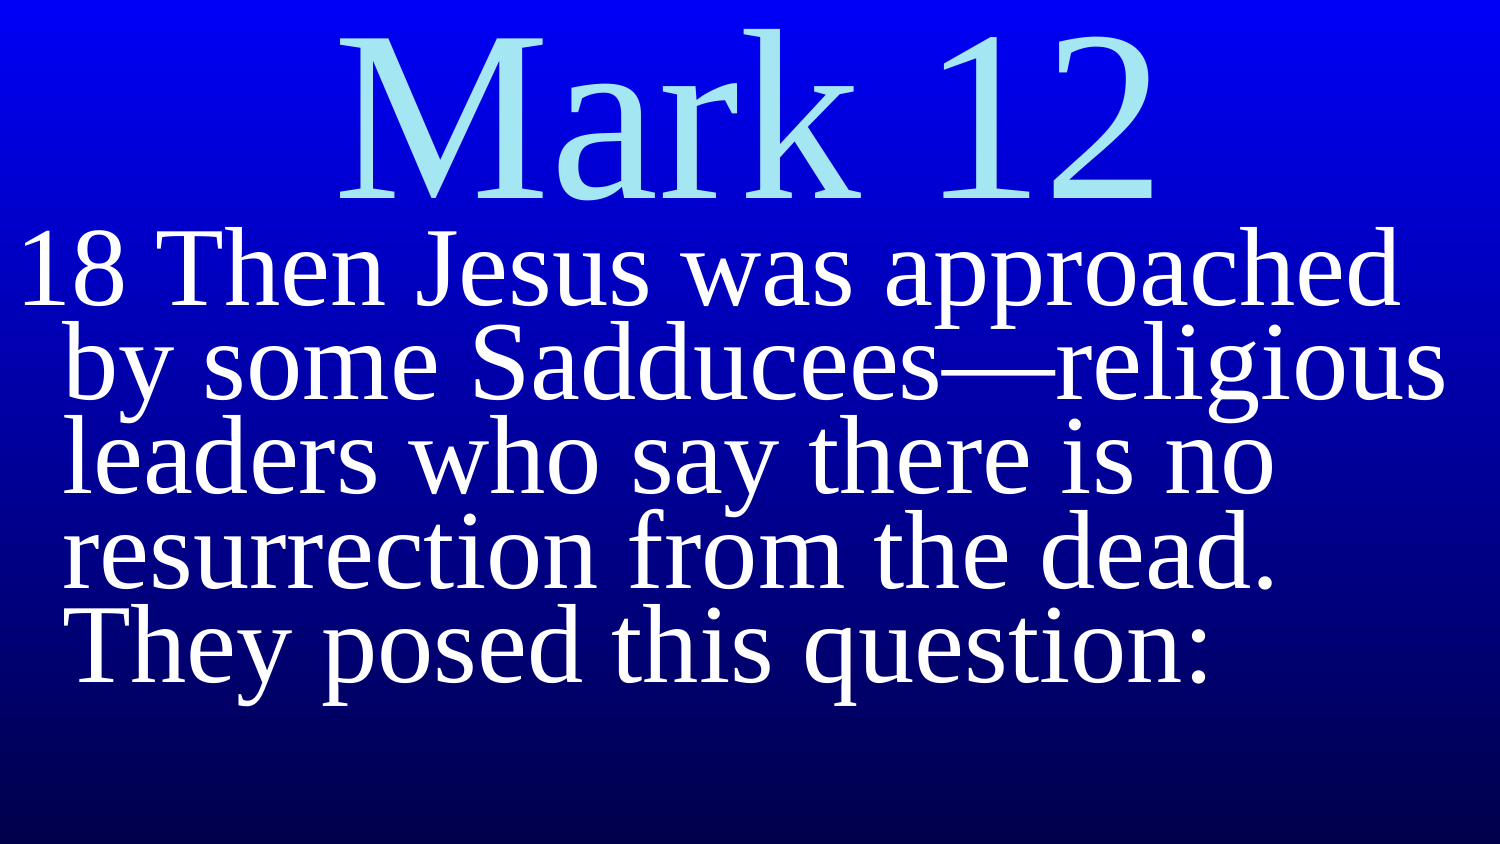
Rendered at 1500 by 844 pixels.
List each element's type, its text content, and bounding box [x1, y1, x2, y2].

title Mark 12 [0, 34, 1500, 221]
list 18 Then Jesus was approached by some Sadducees—religious leaders who say there is no resurrection from the dead. They posed this question: [0, 221, 1500, 823]
